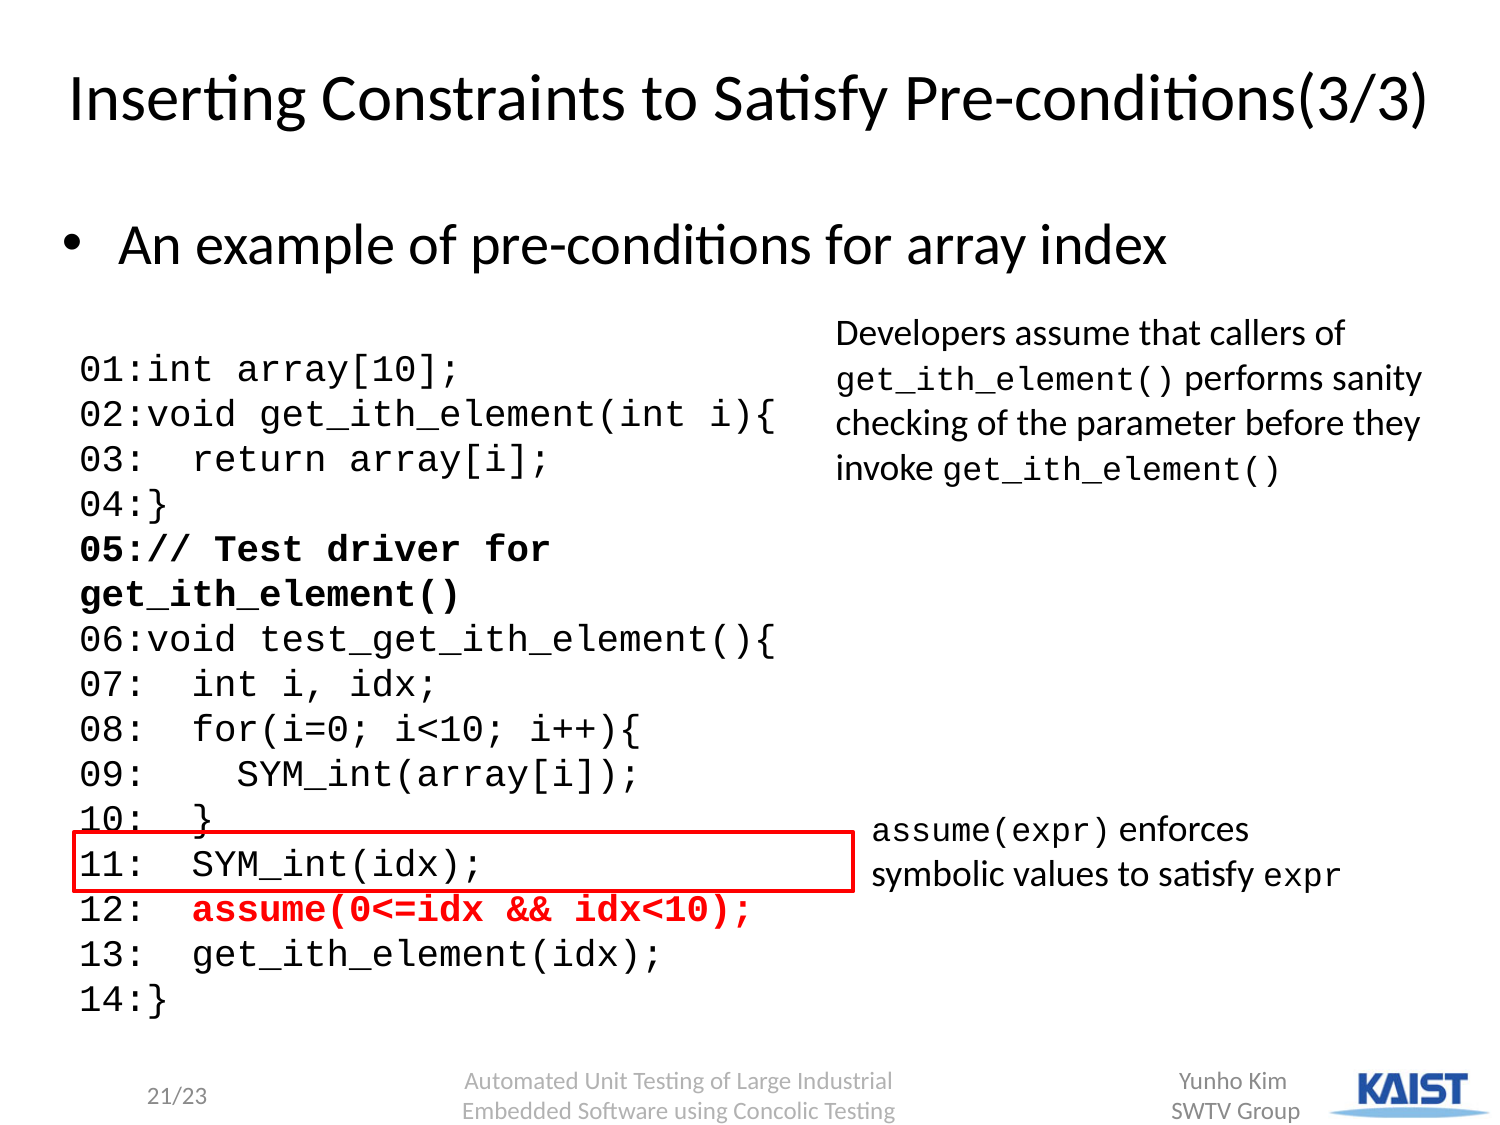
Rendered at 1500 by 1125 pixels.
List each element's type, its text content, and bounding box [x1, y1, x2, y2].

text_box assume(expr) enforces symbolic values to satisfy expr [856, 796, 1400, 902]
slide_number 21/23 [75, 1065, 223, 1125]
picture [1348, 1069, 1492, 1122]
title Inserting Constraints to Satisfy Pre-conditions(3/3) [0, 23, 1500, 164]
footer Automated Unit Testing of Large Industrial Embedded Software using Concolic Testing [253, 1064, 1105, 1125]
slide_number Yunho Kim SWTV Group [1125, 1065, 1348, 1125]
text_box [72, 830, 855, 893]
text_box Developers assume that callers of get_ith_element() performs sanity checking of the parameter before they invoke get_ith_element() [820, 300, 1451, 496]
text_box 01:int array[10]; 02:void get_ith_element(int i){ 03: return array[i]; 04:} 05:// Test driver for get_ith_element() 06:void test_get_ith_element(){ 07: int i, idx; 08: for(i=0; i<10; i++){ 09: SYM_int(array[i]); 10: } 11: SYM_int(idx); 12: assume(0<=idx && idx<10); 13: get_ith_element(idx); 14:} [64, 336, 963, 1026]
list An example of pre-conditions for array index [46, 199, 1430, 1055]
